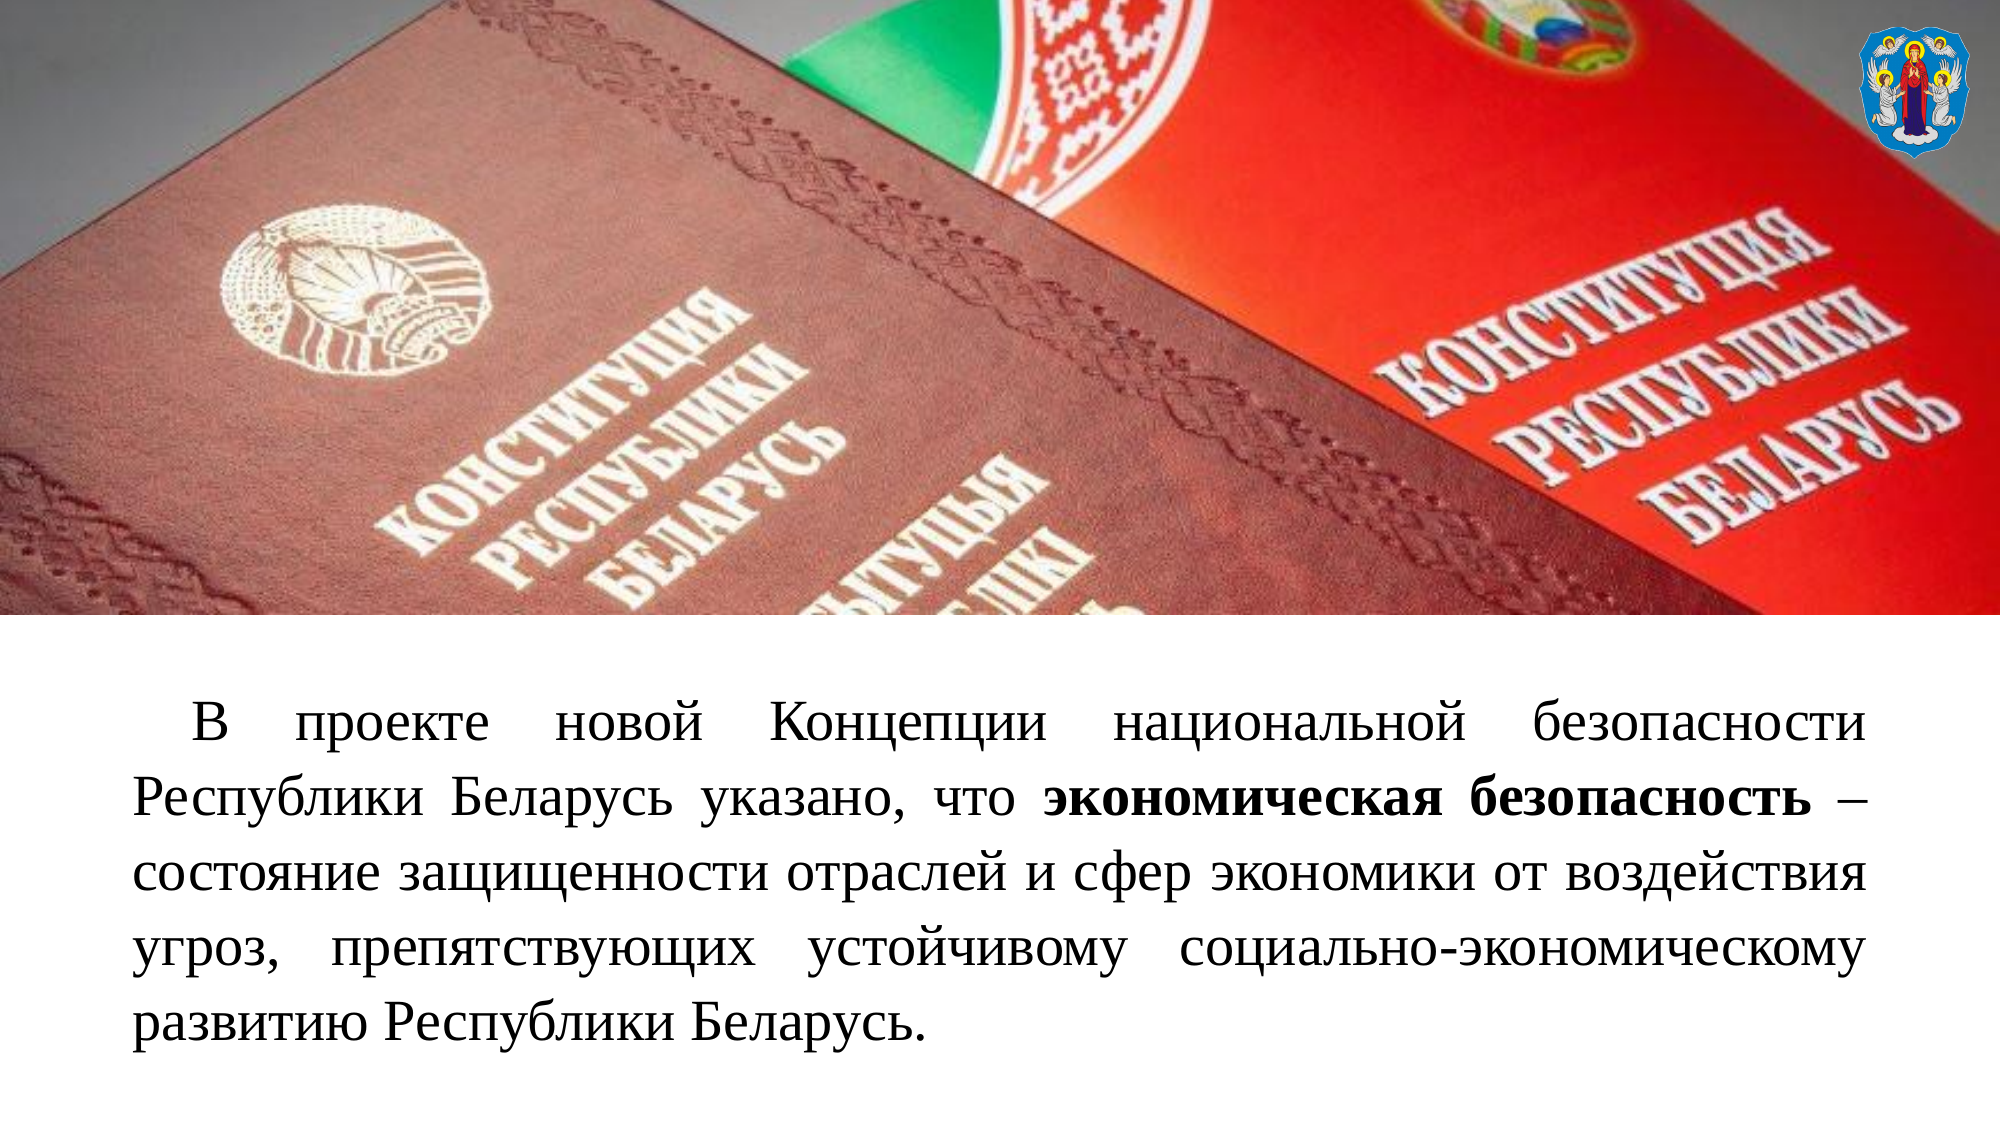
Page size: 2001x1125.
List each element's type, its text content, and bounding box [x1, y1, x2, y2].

picture [0, 0, 2000, 615]
text_box В проекте новой Концепции национальной безопасности Республики Беларусь указано, что экономическая безопасность – состояние защищенности отраслей и сфер экономики от воздействия угроз, препятствующих устойчивому социально-экономическому развитию Республики Беларусь. [117, 670, 1883, 1059]
